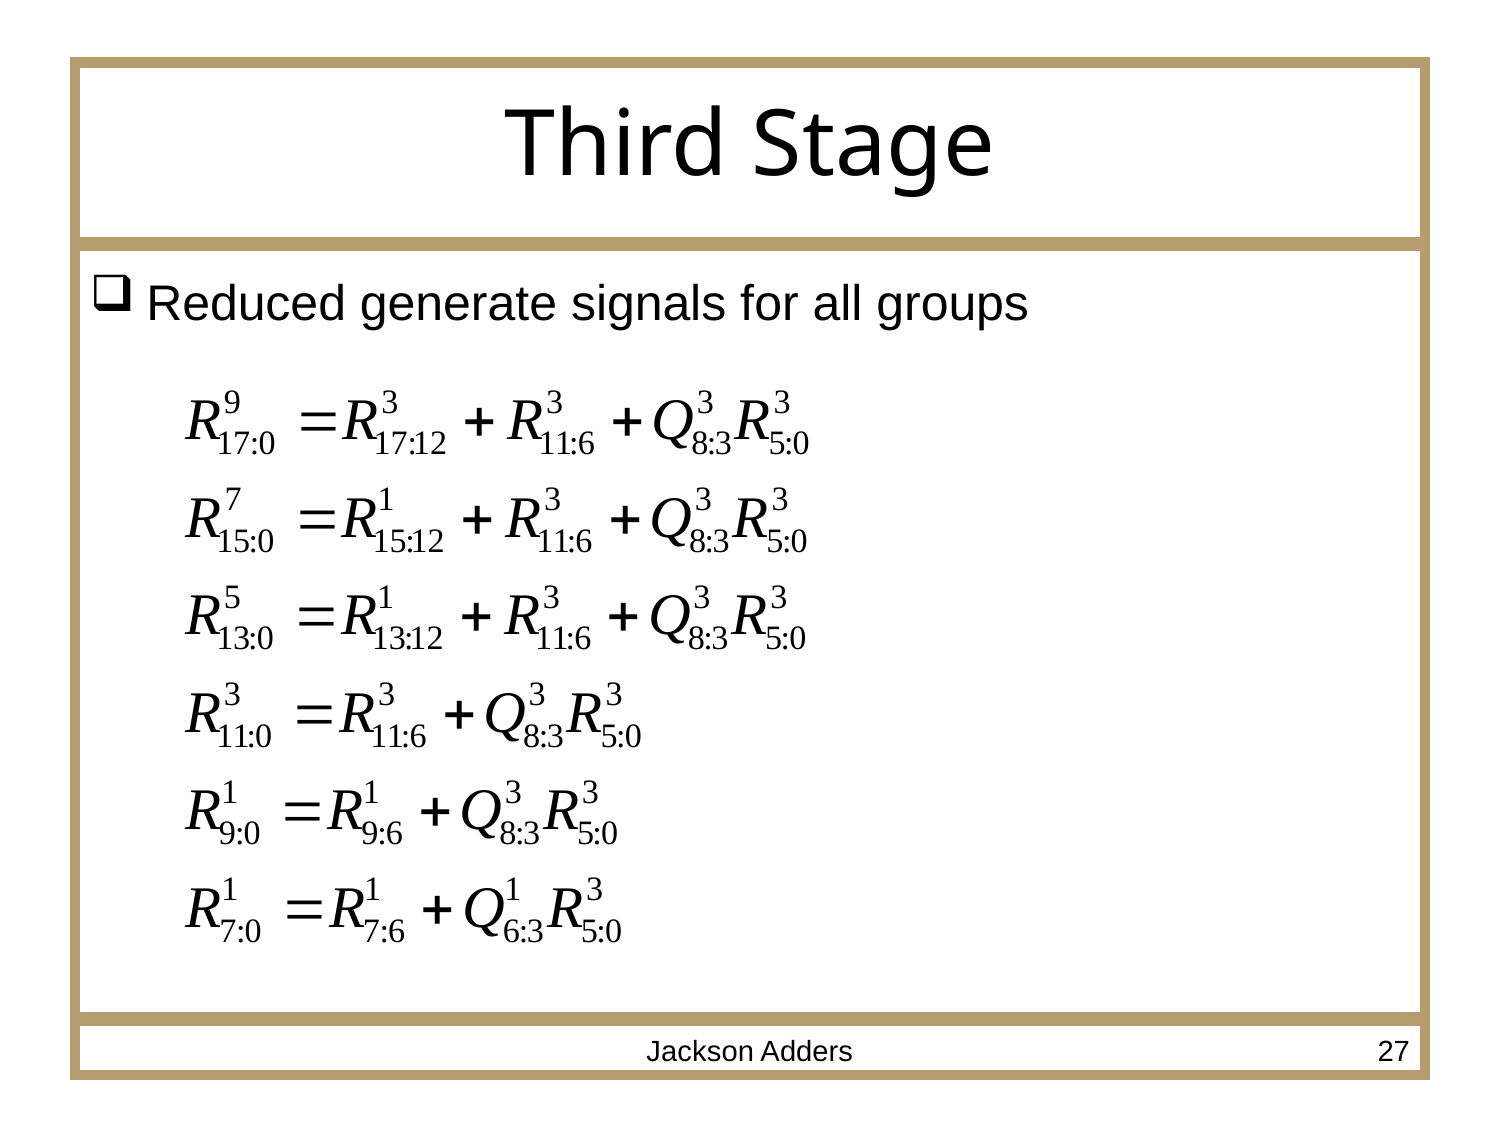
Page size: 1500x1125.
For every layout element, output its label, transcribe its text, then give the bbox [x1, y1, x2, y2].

footer Jackson Adders [512, 1024, 988, 1103]
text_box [174, 374, 826, 956]
title Third Stage [74, 44, 1426, 233]
list Reduced generate signals for all groups [74, 262, 1426, 1006]
slide_number 27 [1074, 1024, 1426, 1103]
